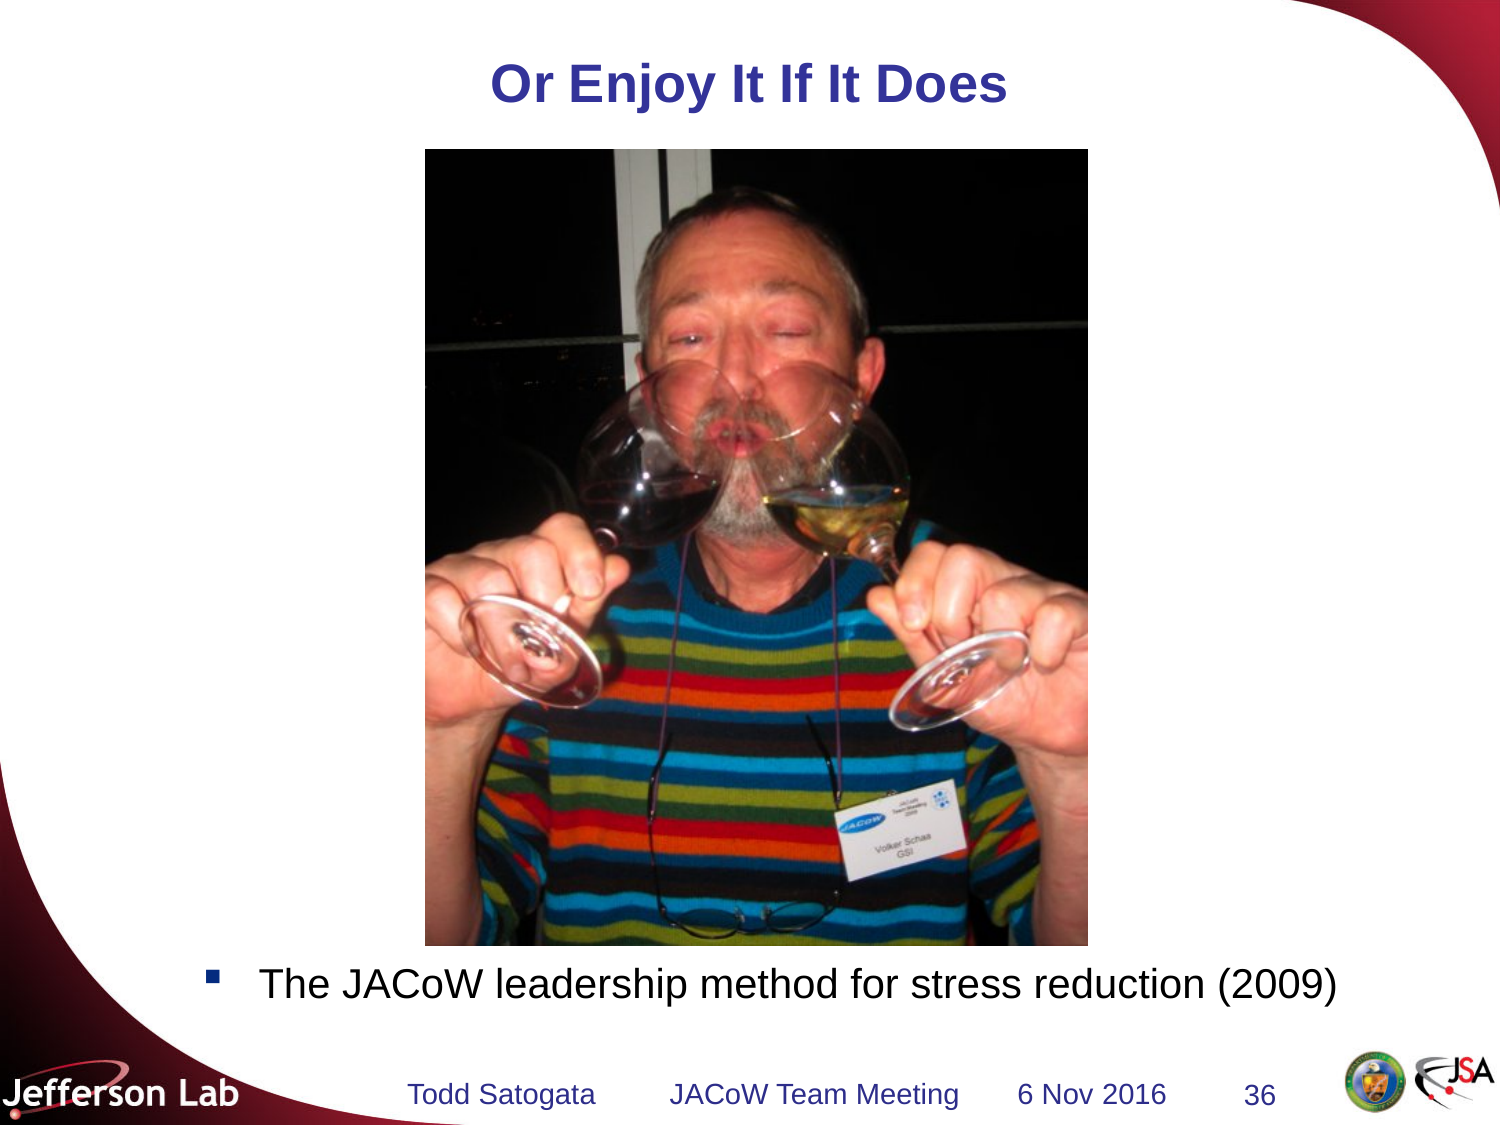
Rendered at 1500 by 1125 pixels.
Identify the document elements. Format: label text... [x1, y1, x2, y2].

picture [0, 0, 1500, 1125]
text_box The JACoW leadership method for stress reduction (2009) [187, 949, 1375, 1038]
title Or Enjoy It If It Does [112, 24, 1388, 138]
